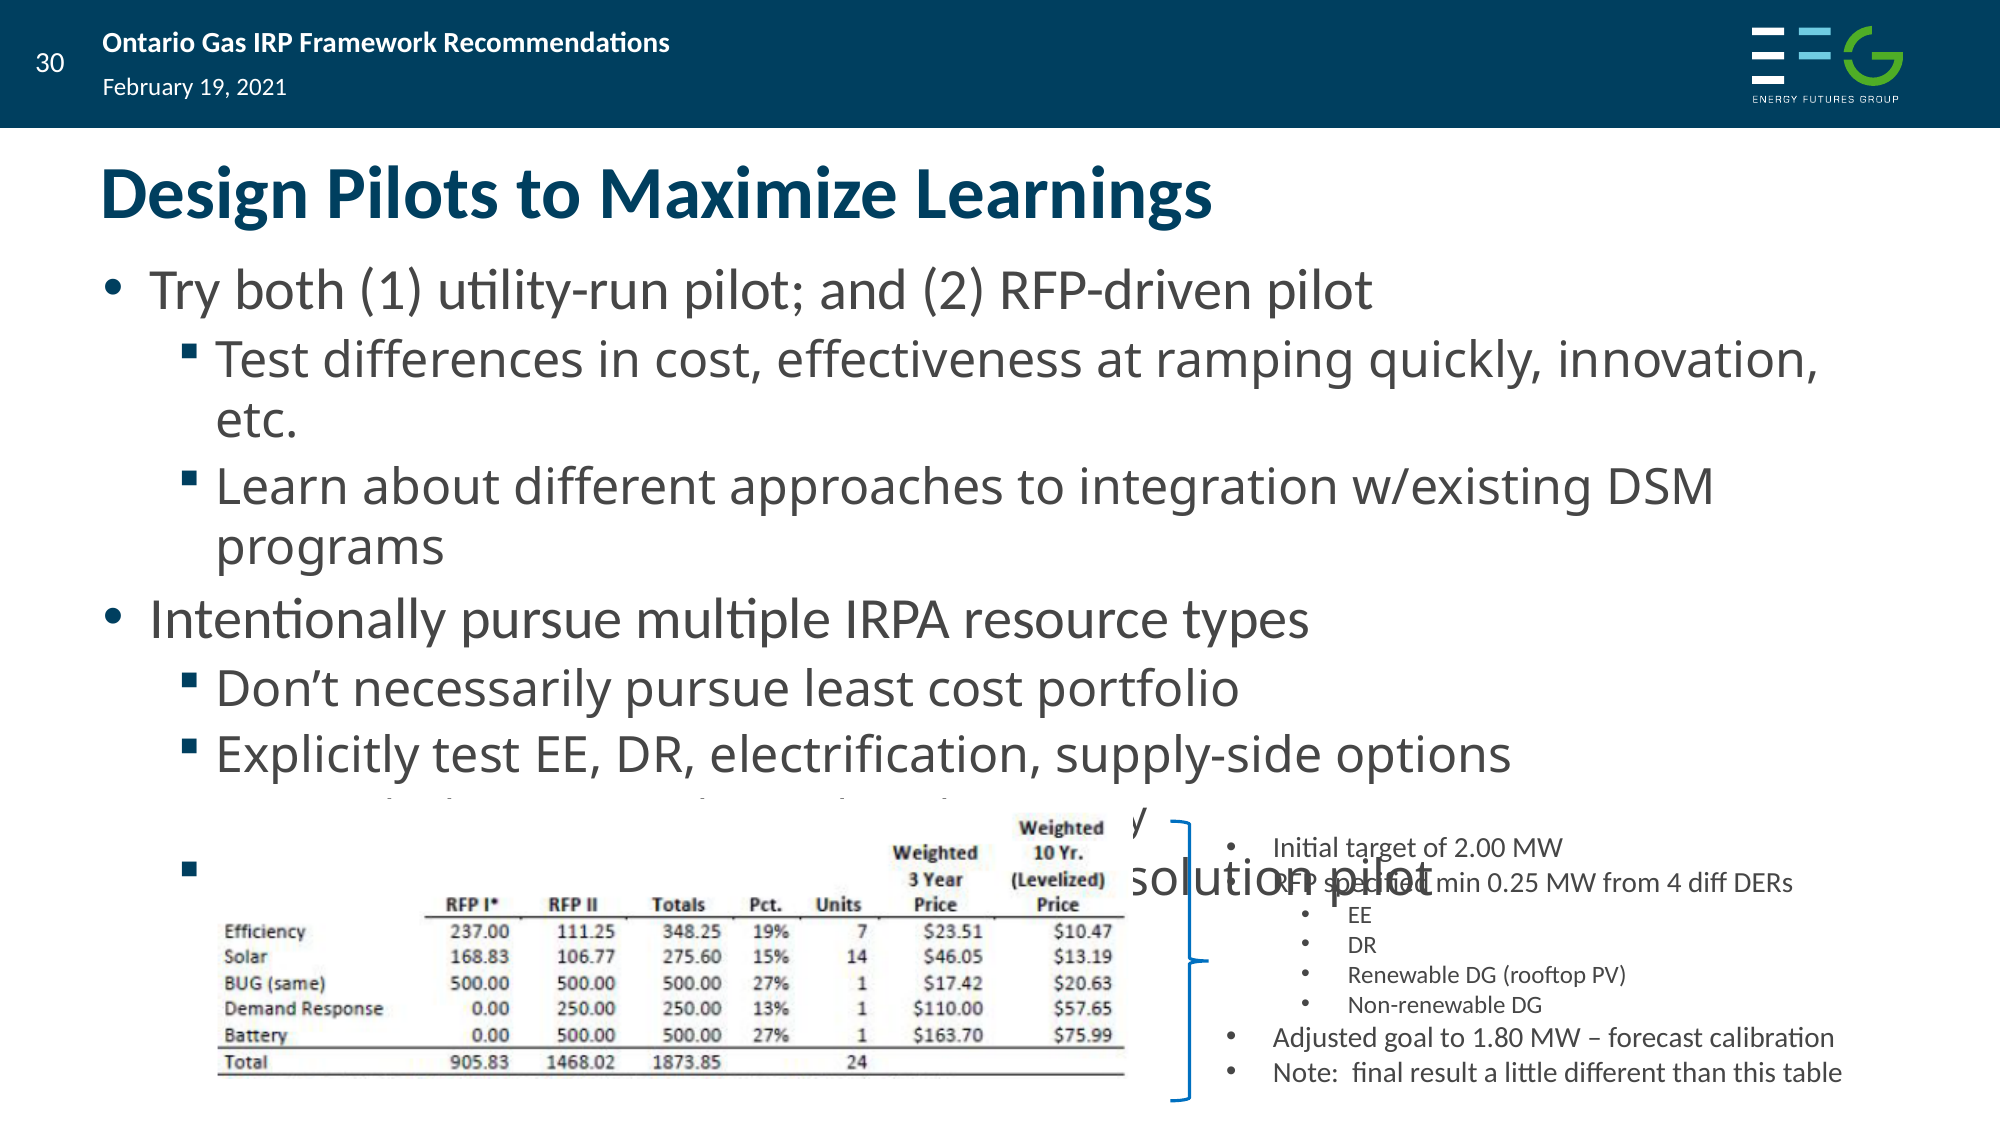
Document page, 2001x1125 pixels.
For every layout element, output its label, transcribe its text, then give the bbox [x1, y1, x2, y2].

title Design Pilots to Maximize Learnings [100, 130, 1900, 243]
text_box Initial target of 2.00 MW RFP specified min 0.25 MW from 4 diff DERs EE DR Renewable DG (rooftop PV) Non-renewable DG Adjusted goal to 1.80 MW – forecast calibration Note: final result a little different than this table [1211, 821, 1900, 1096]
text_box [1170, 820, 1209, 1102]
picture [207, 799, 1133, 1079]
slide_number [102, 63, 553, 124]
list Try both (1) utility-run pilot; and (2) RFP-driven pilot Test differences in cost, effectiveness at ramping quickly, innovation, etc. Learn about different approaches to integration w/existing DSM programs Intentionally pursue multiple IRPA resource types Don’t necessarily pursue least cost portfolio Explicitly test EE, DR, electrification, supply-side options But the least cost within each such category Similar to Maine’s Boothbay non-wires solution pilot [102, 244, 1903, 1002]
